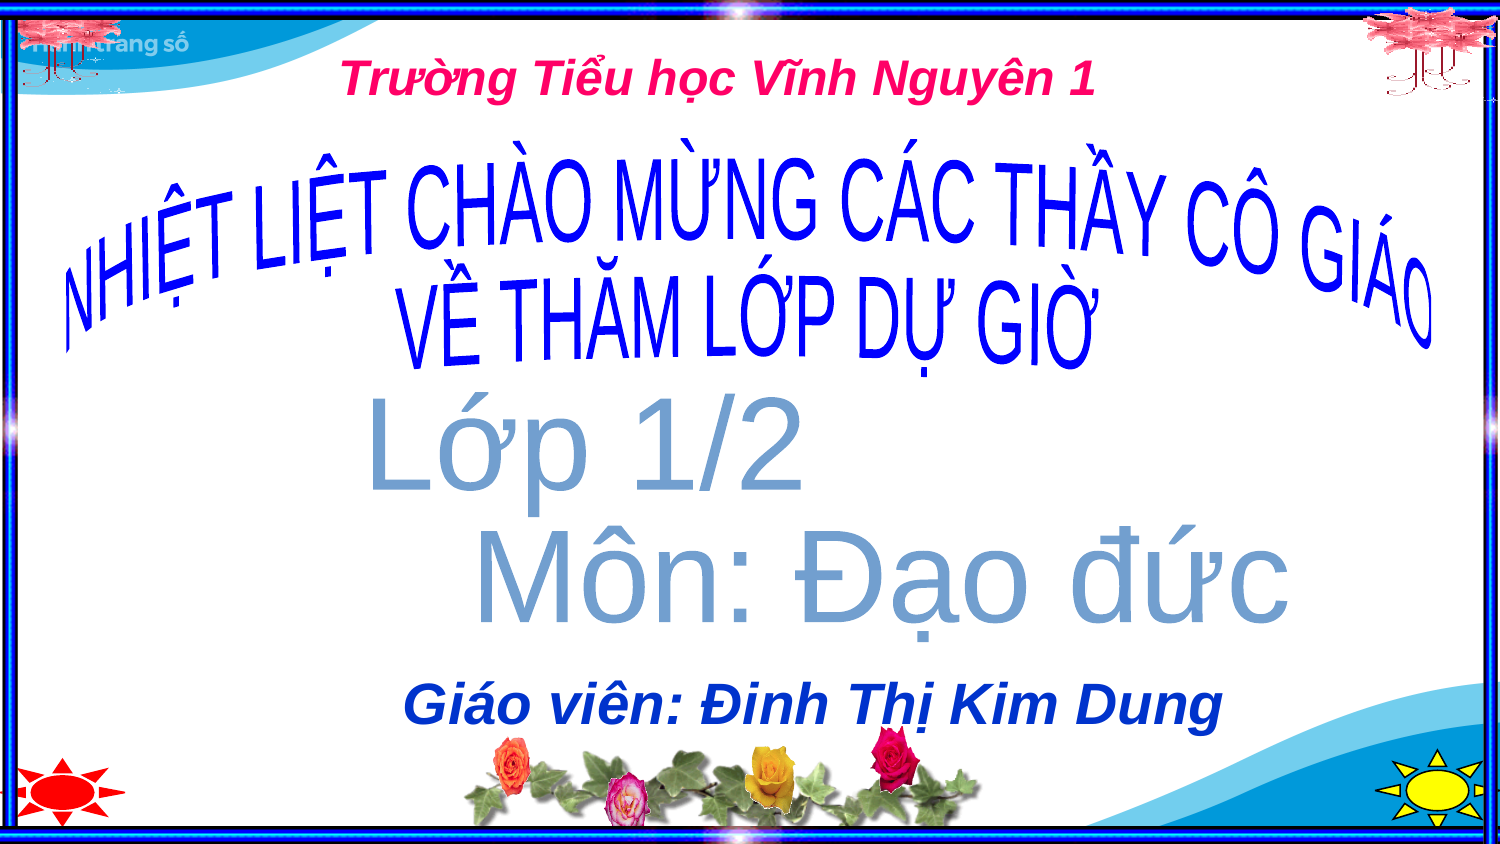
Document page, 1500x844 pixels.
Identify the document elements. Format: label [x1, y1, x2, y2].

picture [1362, 0, 1500, 113]
text_box [0, 0, 1500, 844]
